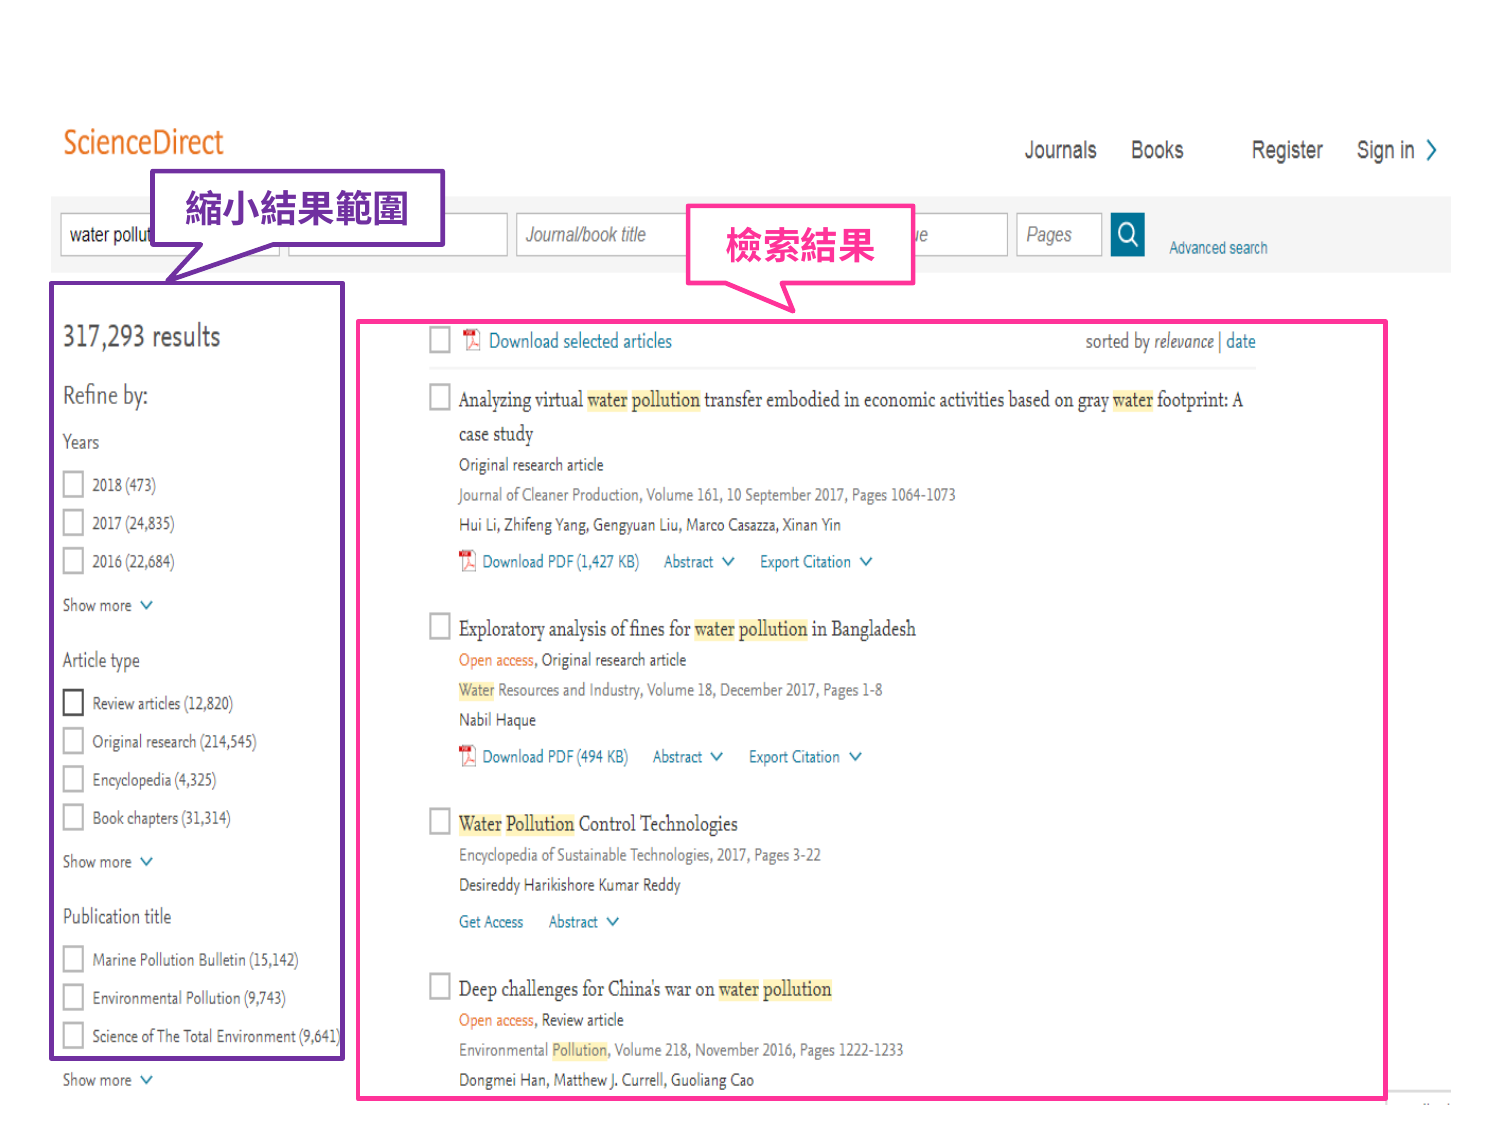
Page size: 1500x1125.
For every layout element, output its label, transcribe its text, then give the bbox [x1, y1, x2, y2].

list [50, 112, 1451, 1105]
slide_number 21 [1380, 1080, 1500, 1125]
